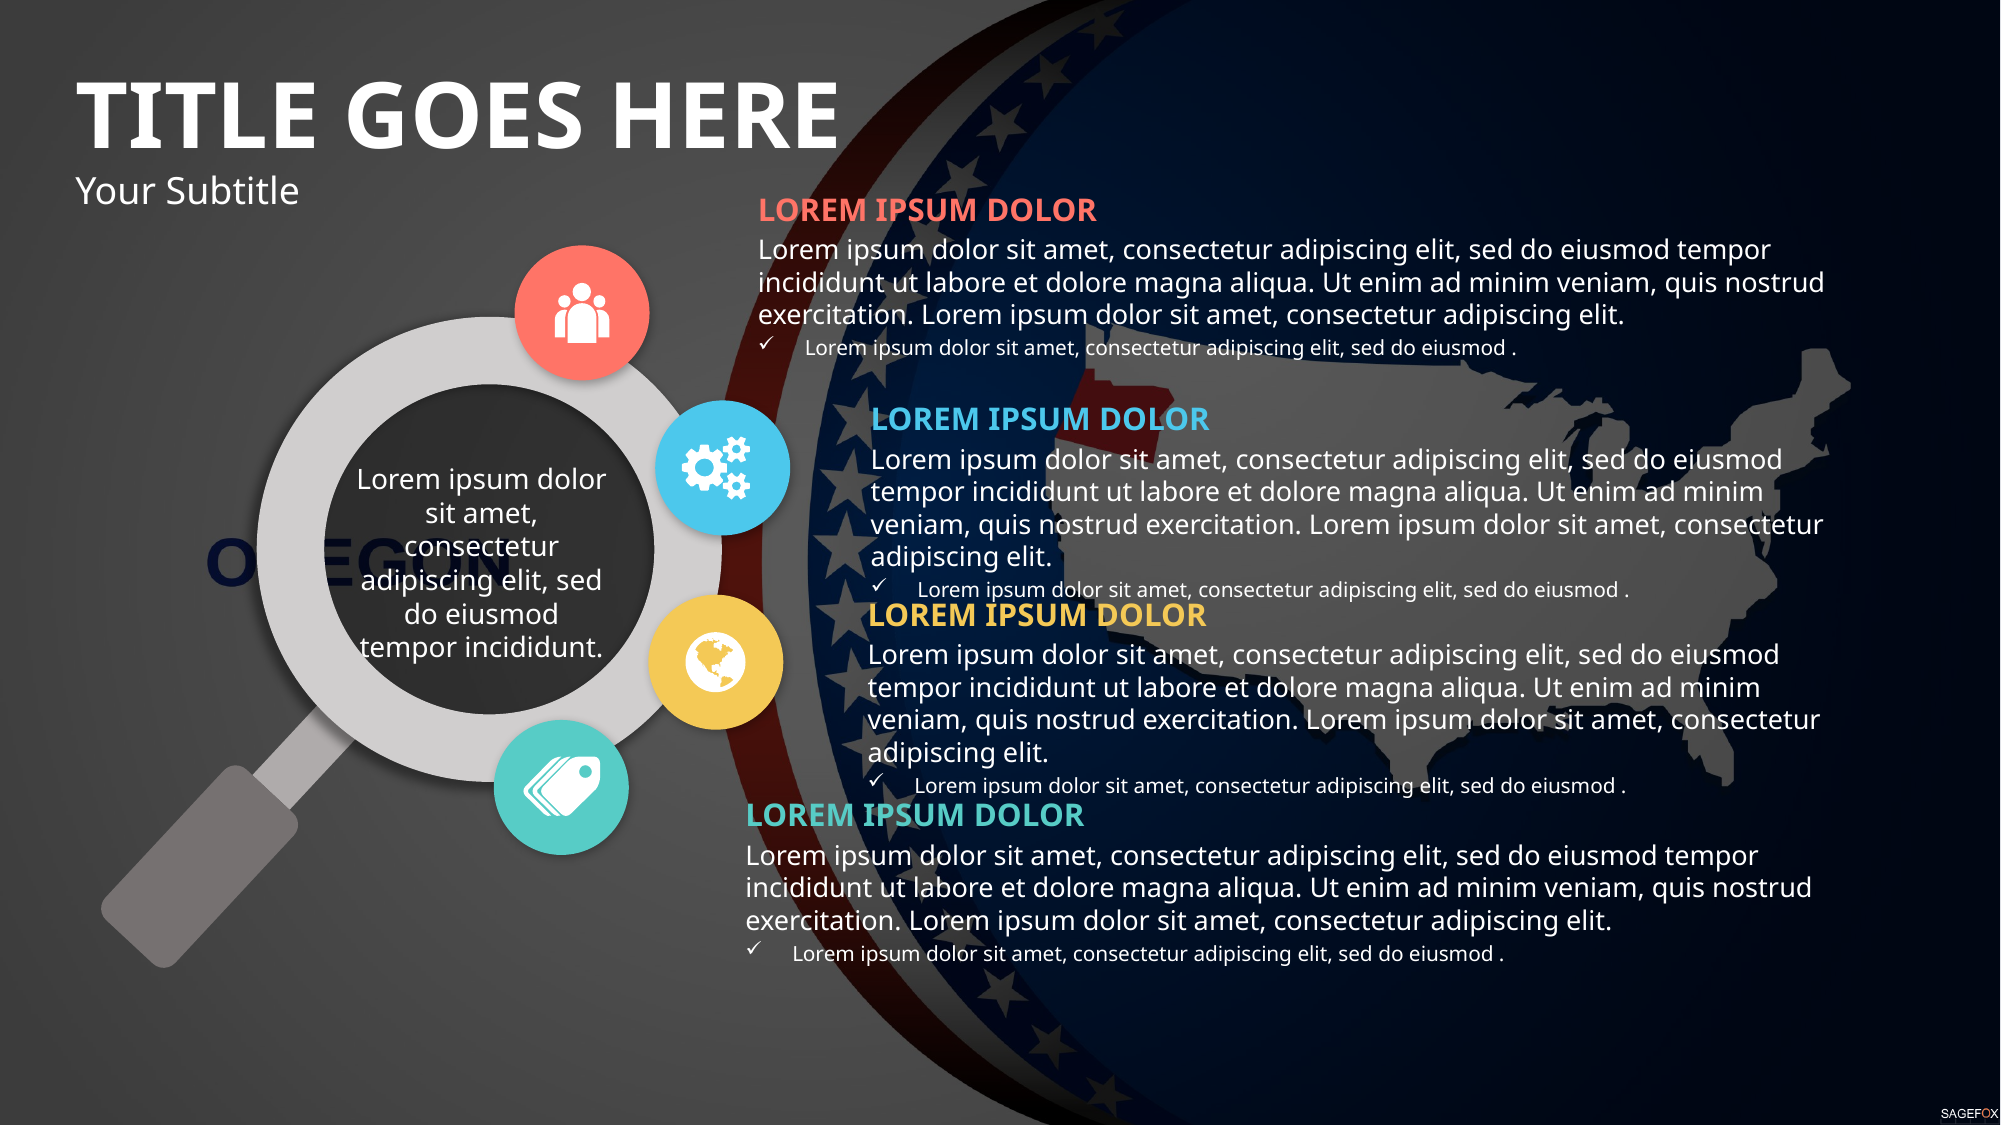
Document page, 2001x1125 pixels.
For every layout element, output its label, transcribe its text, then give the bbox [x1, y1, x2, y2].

text_box [647, 593, 785, 731]
text_box [681, 436, 750, 500]
text_box [685, 632, 746, 693]
picture [0, 0, 2001, 1125]
text_box TITLE GOES HERE Your Subtitle [60, 49, 1036, 220]
text_box [543, 244, 621, 256]
text_box LOREM IPSUM DOLOR Lorem ipsum dolor sit amet, consectetur adipiscing elit, sed do eiusmod tempor incididunt ut labore et dolore magna aliqua. Ut enim ad minim veniam, quis nostrud exercitation. Lorem ipsum dolor sit amet, consectetur adipiscing elit. Lorem ipsum dolor sit amet, consectetur adipiscing elit, sed do eiusmod . [852, 587, 1871, 788]
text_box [125, 256, 646, 949]
text_box [646, 288, 651, 338]
text_box LOREM IPSUM DOLOR Lorem ipsum dolor sit amet, consectetur adipiscing elit, sed do eiusmod tempor incididunt ut labore et dolore magna aliqua. Ut enim ad minim veniam, quis nostrud exercitation. Lorem ipsum dolor sit amet, consectetur adipiscing elit. Lorem ipsum dolor sit amet, consectetur adipiscing elit, sed do eiusmod . [743, 182, 1871, 368]
text_box LOREM IPSUM DOLOR Lorem ipsum dolor sit amet, consectetur adipiscing elit, sed do eiusmod tempor incididunt ut labore et dolore magna aliqua. Ut enim ad minim veniam, quis nostrud exercitation. Lorem ipsum dolor sit amet, consectetur adipiscing elit. Lorem ipsum dolor sit amet, consectetur adipiscing elit, sed do eiusmod . [855, 392, 1874, 610]
text_box LOREM IPSUM DOLOR Lorem ipsum dolor sit amet, consectetur adipiscing elit, sed do eiusmod tempor incididunt ut labore et dolore magna aliqua. Ut enim ad minim veniam, quis nostrud exercitation. Lorem ipsum dolor sit amet, consectetur adipiscing elit. Lorem ipsum dolor sit amet, consectetur adipiscing elit, sed do eiusmod . [730, 788, 1871, 973]
text_box [654, 399, 792, 537]
